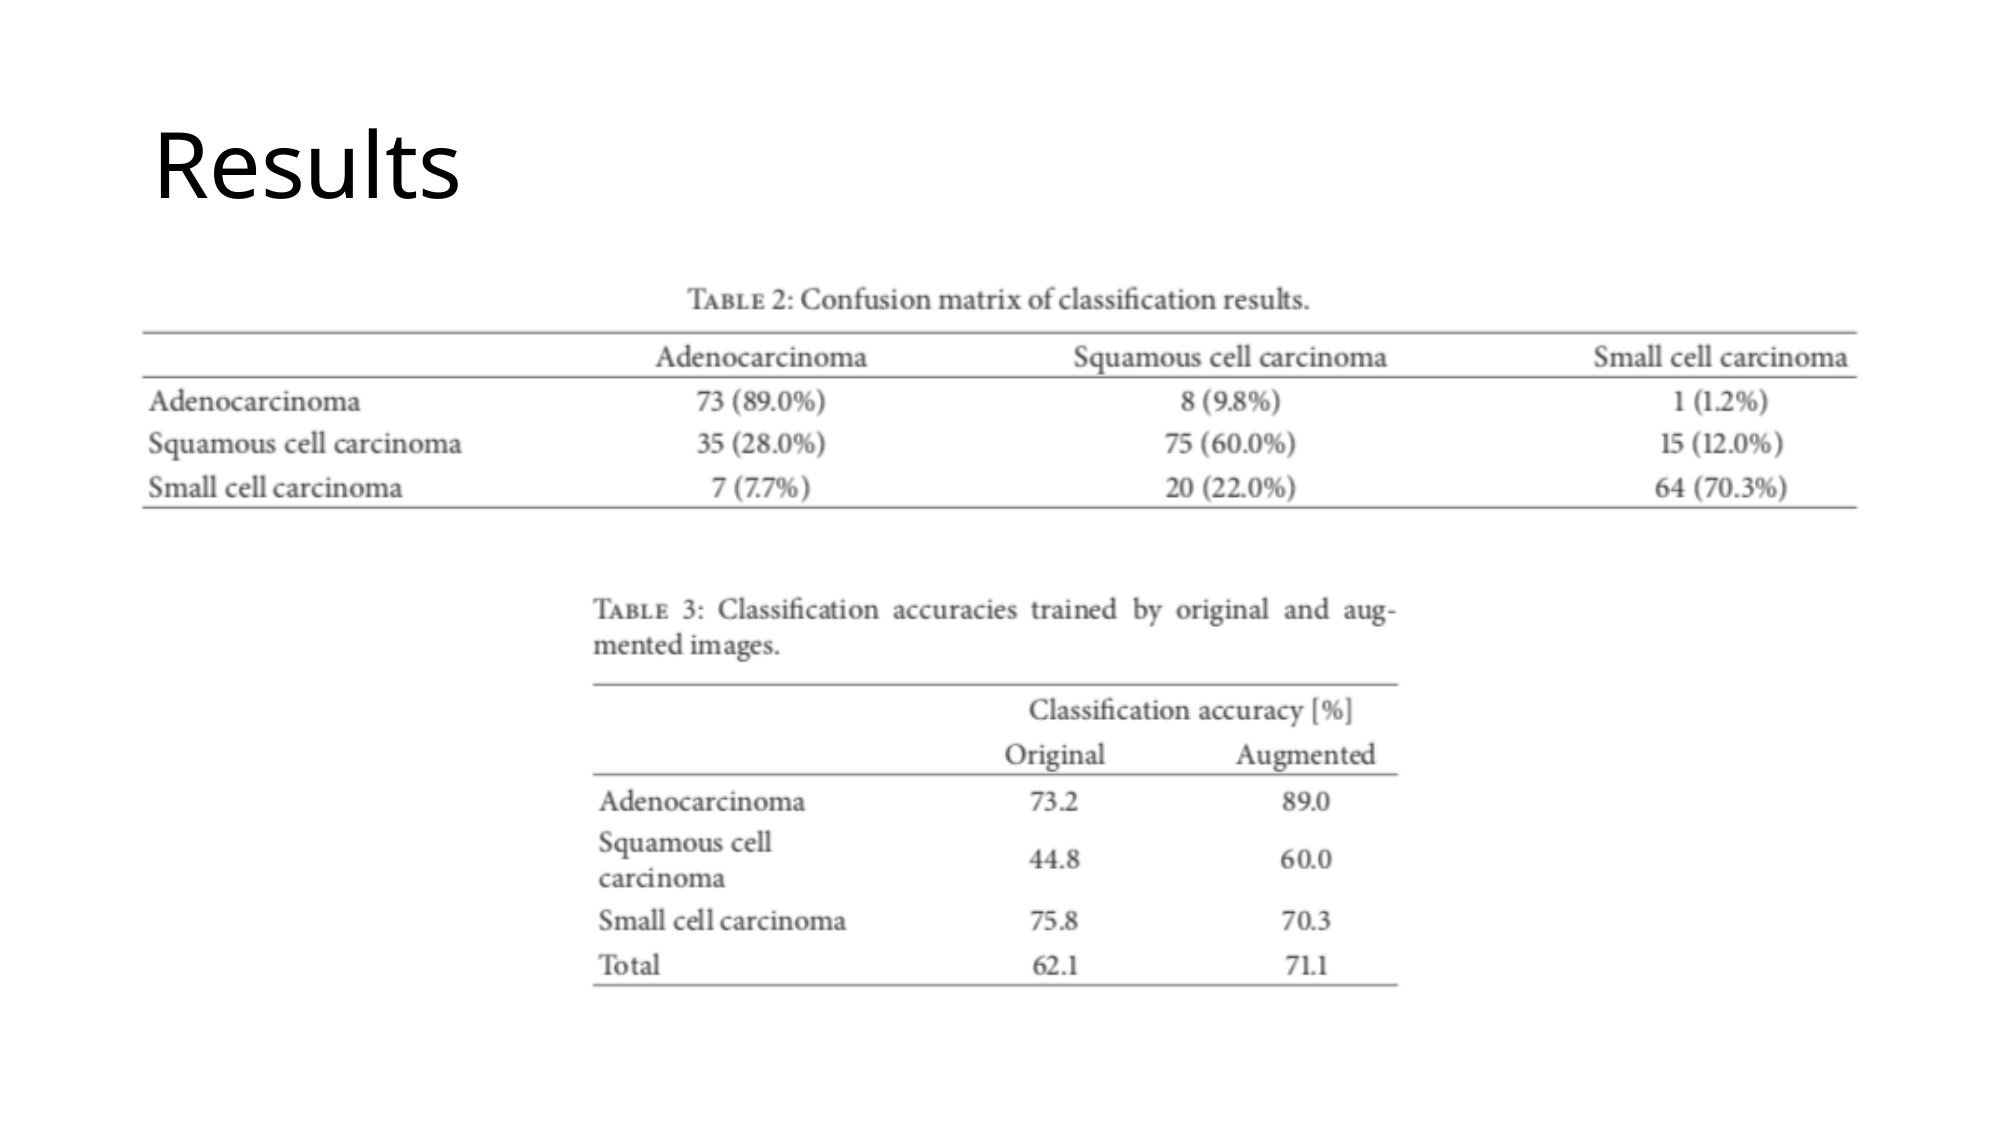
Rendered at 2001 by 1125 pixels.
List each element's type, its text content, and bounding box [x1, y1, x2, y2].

picture [589, 582, 1401, 992]
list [127, 277, 1863, 515]
title Results [137, 59, 1863, 277]
